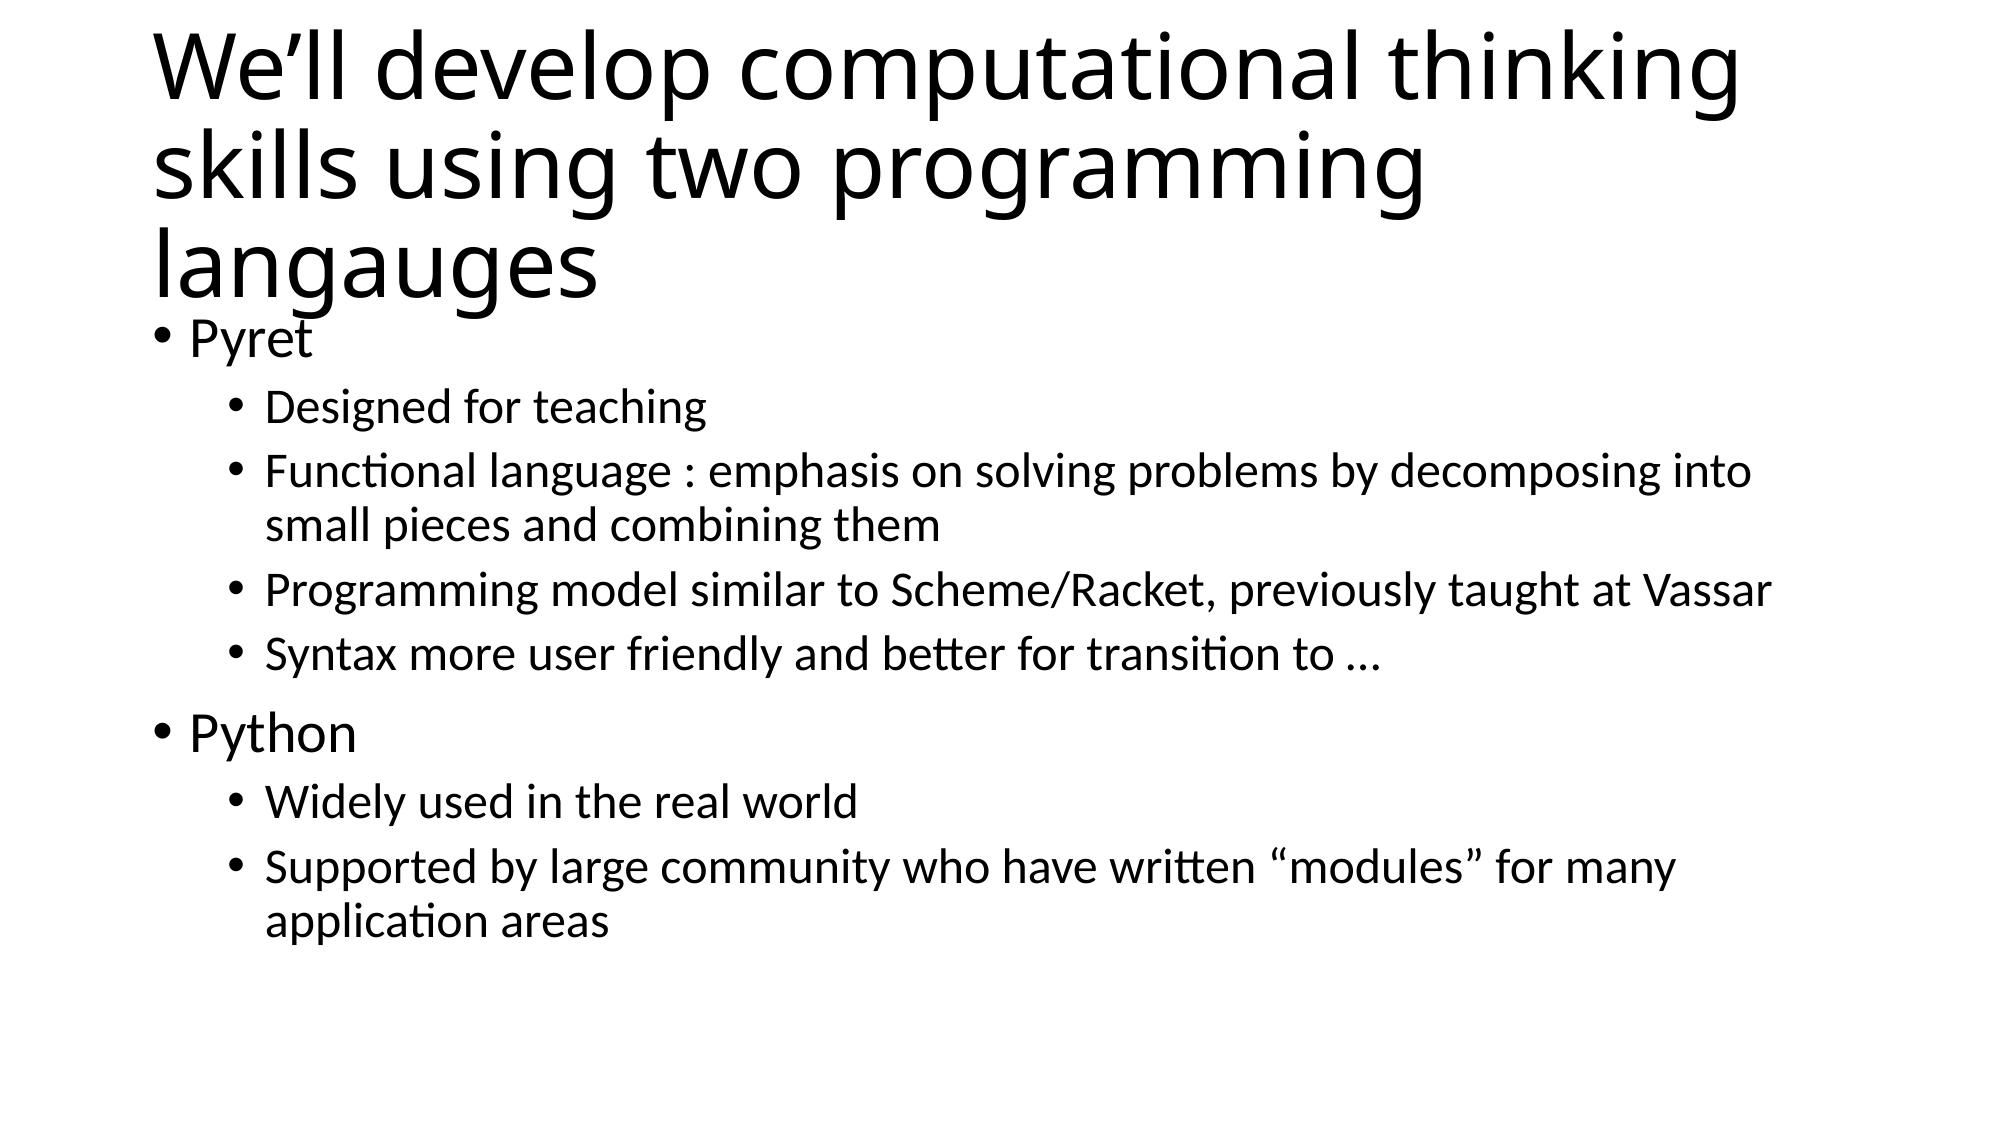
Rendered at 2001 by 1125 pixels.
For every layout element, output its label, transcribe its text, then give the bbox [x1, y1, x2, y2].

list Pyret Designed for teaching Functional language : emphasis on solving problems by decomposing into small pieces and combining them Programming model similar to Scheme/Racket, previously taught at Vassar Syntax more user friendly and better for transition to … Python Widely used in the real world Supported by large community who have written “modules” for many application areas [137, 299, 1863, 1014]
title We’ll develop computational thinking skills using two programming langauges [137, 59, 1863, 278]
